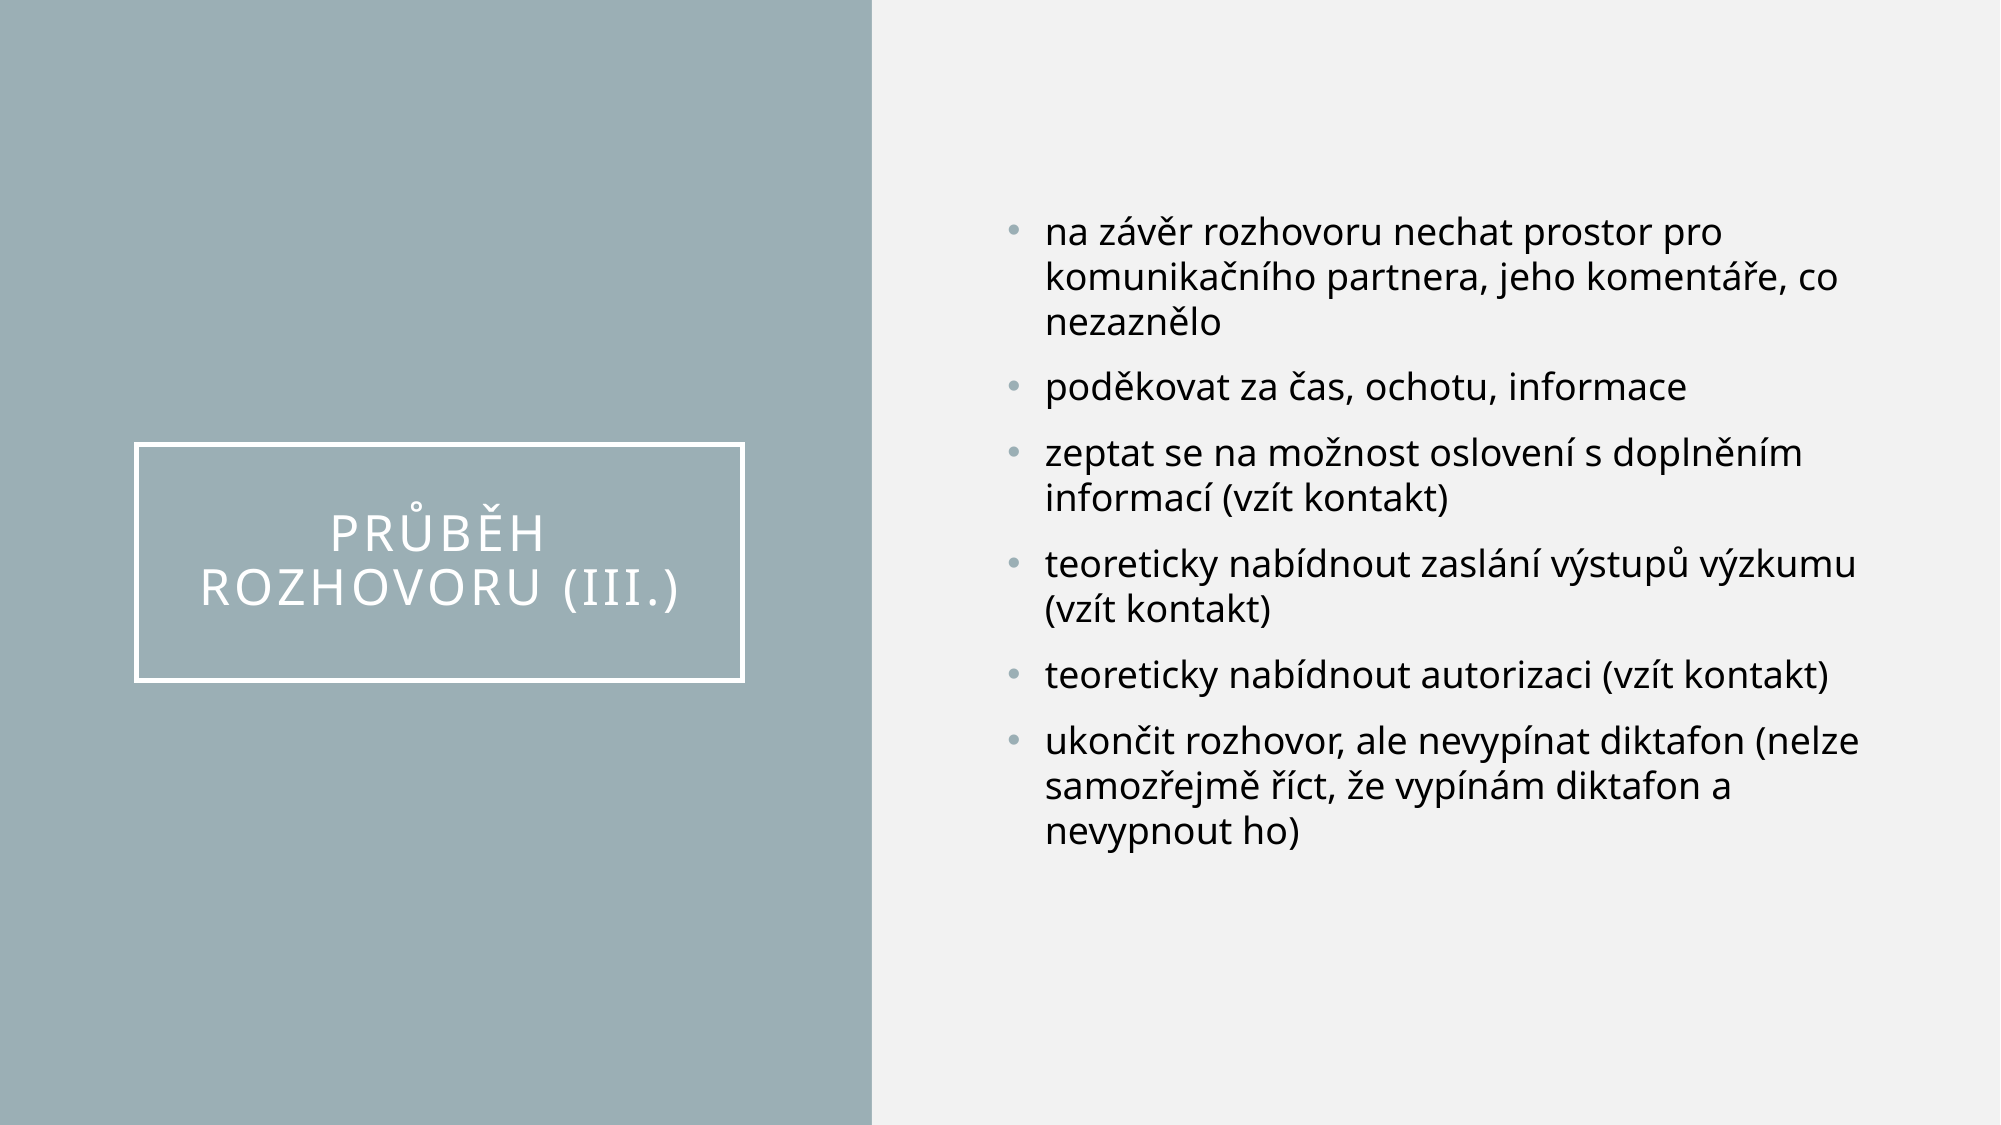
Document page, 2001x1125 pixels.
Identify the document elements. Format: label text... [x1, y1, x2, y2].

list na závěr rozhovoru nechat prostor pro komunikačního partnera, jeho komentáře, co nezaznělo poděkovat za čas, ochotu, informace zeptat se na možnost oslovení s doplněním informací (vzít kontakt) teoreticky nabídnout zaslání výstupů výzkumu (vzít kontakt) teoreticky nabídnout autorizaci (vzít kontakt) ukončit rozhovor, ale nevypínat diktafon (nelze samozřejmě říct, že vypínám diktafon a nevypnout ho) [992, 108, 1880, 1017]
text_box [871, 0, 2000, 1125]
title Průběh rozhovoru (III.) [134, 442, 745, 683]
